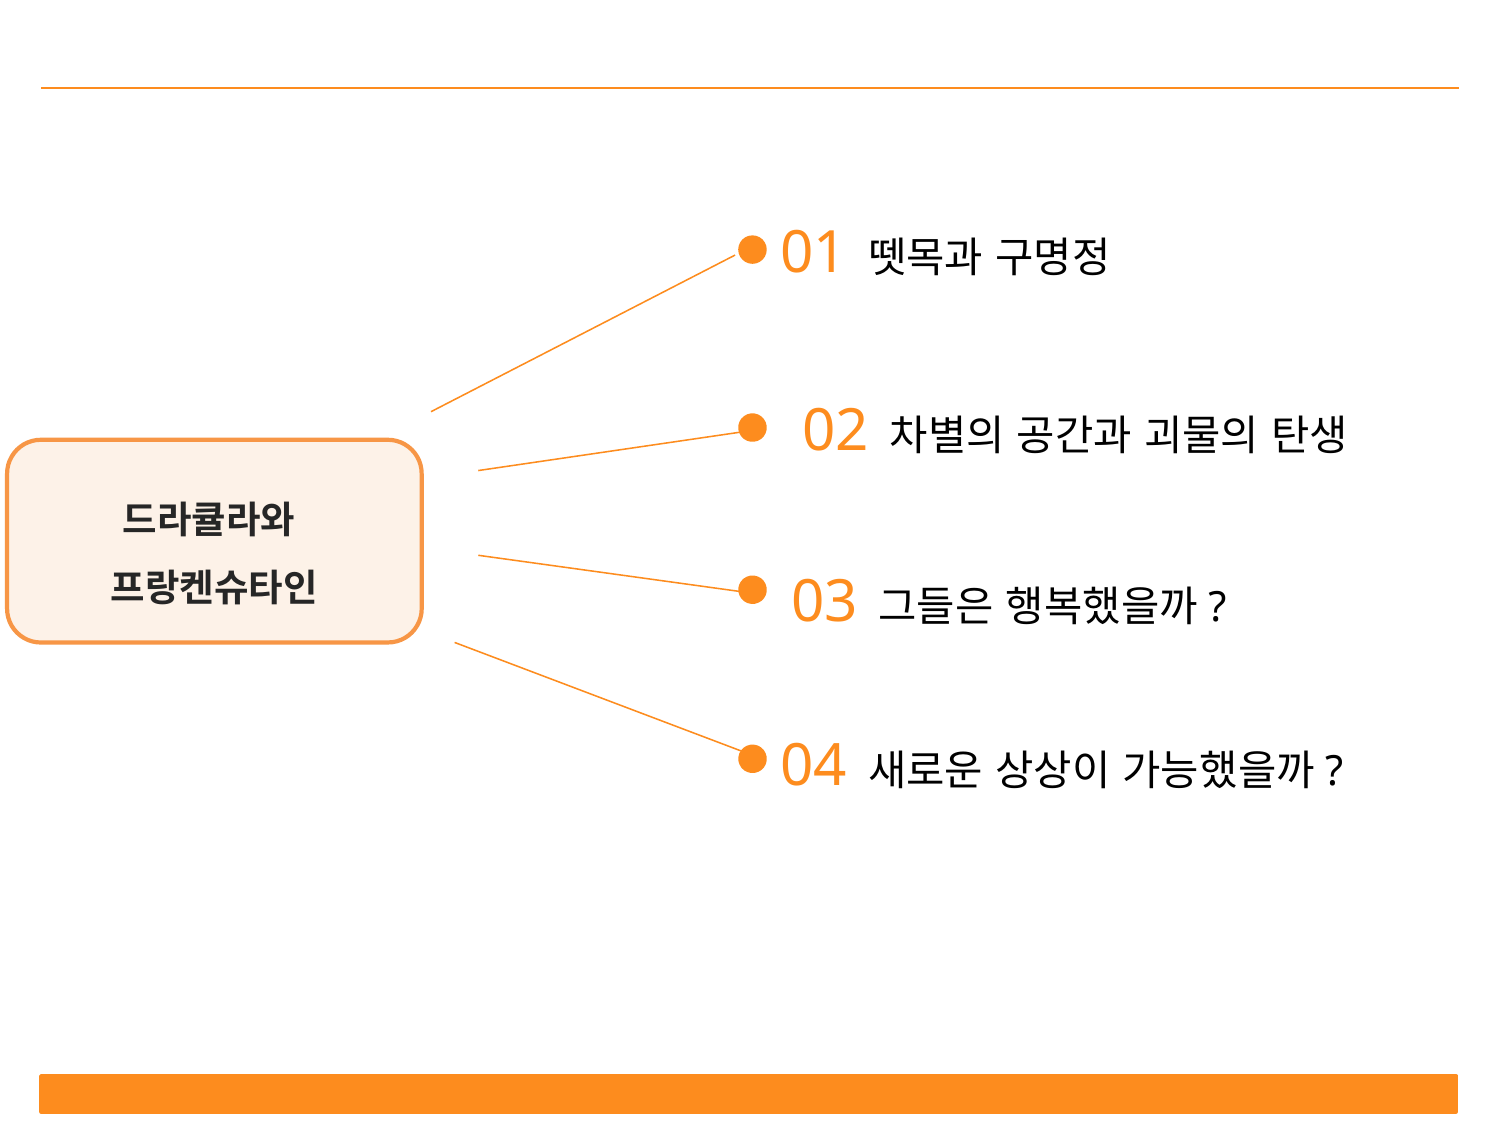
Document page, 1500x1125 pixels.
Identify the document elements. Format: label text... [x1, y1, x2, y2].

text_box [39, 1074, 1458, 1114]
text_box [430, 206, 1500, 806]
text_box 드라큘라와 프랑켄슈타인 [4, 437, 424, 645]
